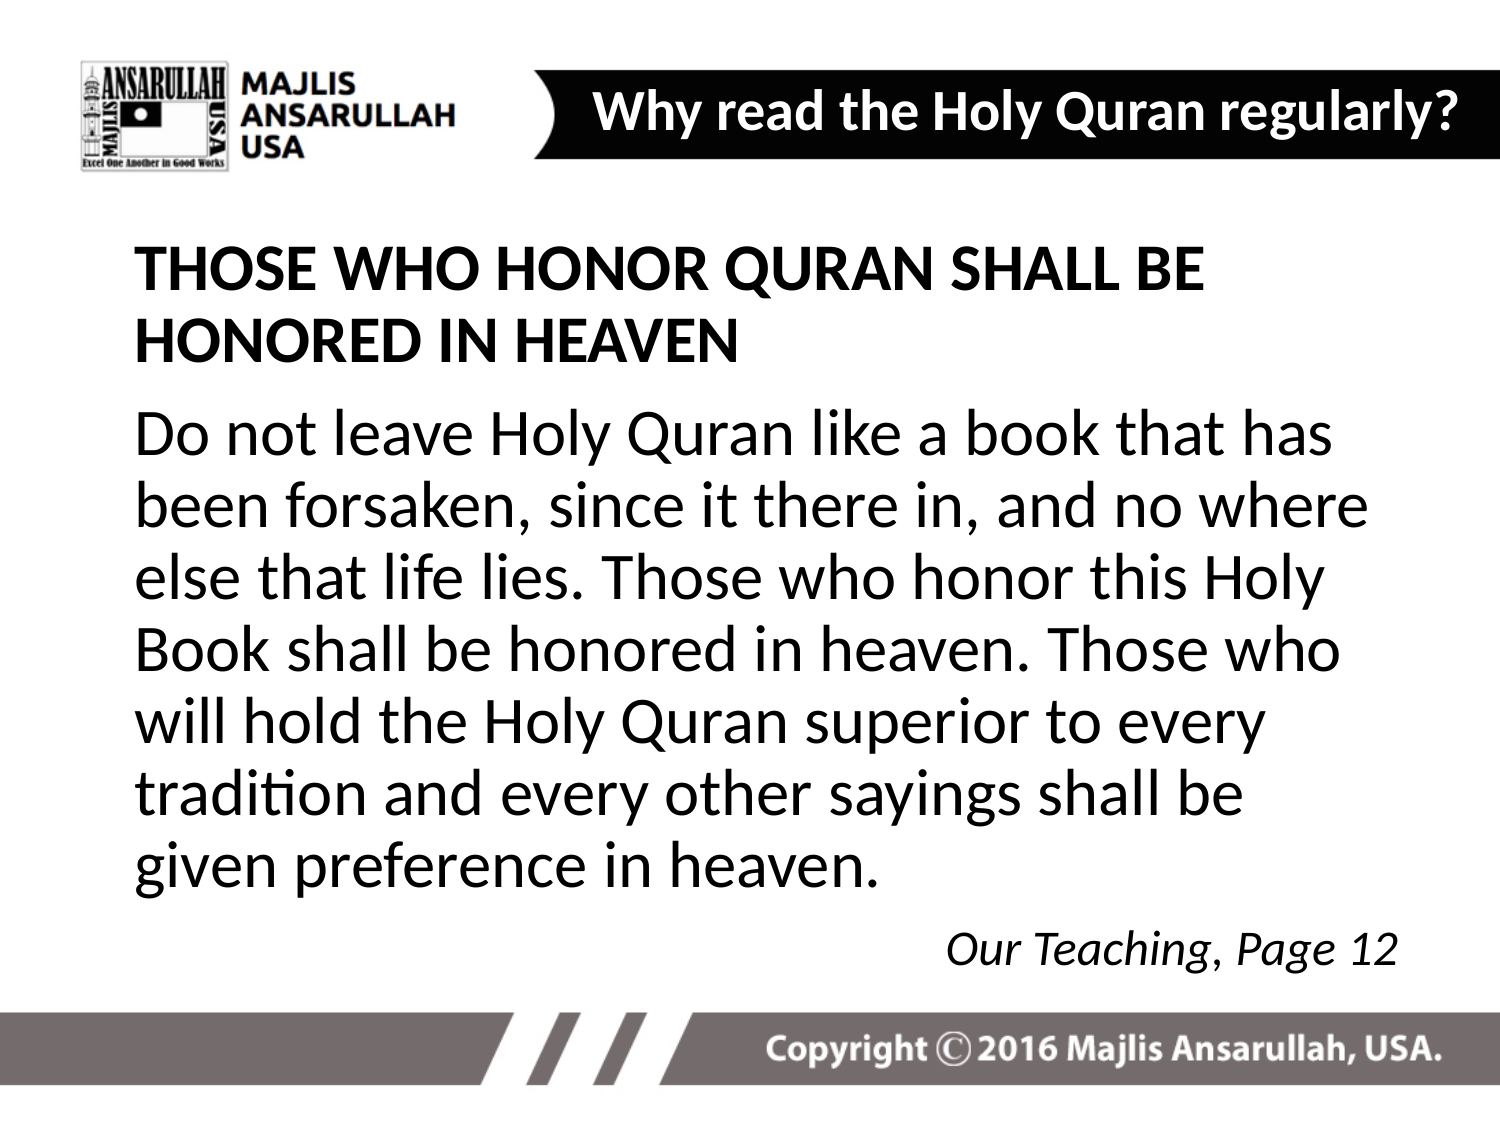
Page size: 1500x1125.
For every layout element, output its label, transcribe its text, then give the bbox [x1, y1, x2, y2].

list THOSE WHO HONOR QURAN SHALL BE HONORED IN HEAVEN Do not leave Holy Quran like a book that has been forsaken, since it there in, and no where else that life lies. Those who honor this Holy Book shall be honored in heaven. Those who will hold the Holy Quran superior to every tradition and every other sayings shall be given preference in heaven. Our Teaching, Page 12 [119, 225, 1414, 953]
picture [0, 0, 1500, 1125]
text_box Why read the Holy Quran regularly? [578, 64, 1476, 150]
